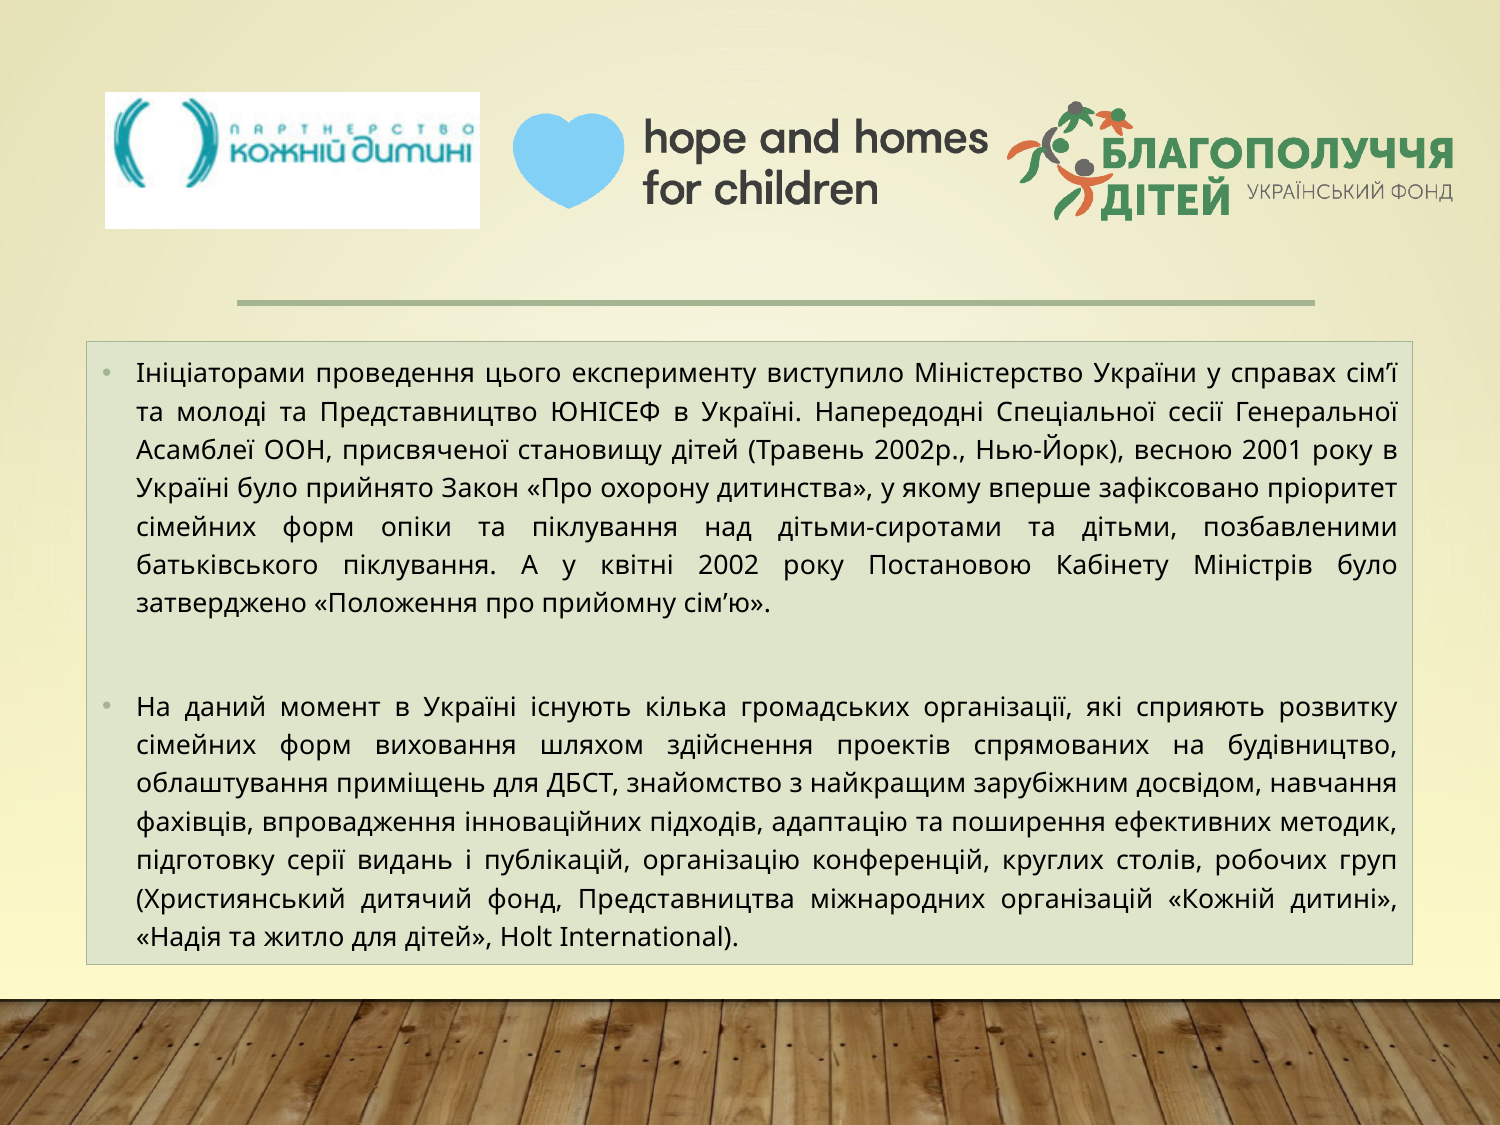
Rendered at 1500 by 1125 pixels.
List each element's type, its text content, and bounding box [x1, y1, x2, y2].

list Ініціаторами проведення цього експерименту виступило Міністерство України у справах сім’ї та молоді та Представництво ЮНІСЕФ в Україні. Напередодні Спеціальної сесії Генеральної Асамблеї ООН, присвяченої становищу дітей (Травень 2002р., Нью-Йорк), весною 2001 року в Україні було прийнято Закон «Про охорону дитинства», у якому вперше зафіксовано пріоритет сімейних форм опіки та піклування над дітьми-сиротами та дітьми, позбавленими батьківського піклування. А у квітні 2002 року Постановою Кабінету Міністрів було затверджено «Положення про прийомну сім’ю». На даний момент в Україні існують кілька громадських організації, які сприяють розвитку сімейних форм виховання шляхом здійснення проектів спрямованих на будівництво, облаштування приміщень для ДБСТ, знайомство з найкращим зарубіжним досвідом, навчання фахівців, впровадження інноваційних підходів, адаптацію та поширення ефективних методик, підготовку серії видань і публікацій, організацію конференцій, круглих столів, робочих груп (Християнський дитячий фонд, Представництва міжнародних організацій «Кожній дитині», «Надія та житло для дітей», Holt International). [86, 341, 1413, 965]
picture [0, 999, 1500, 1125]
picture [104, 92, 481, 230]
picture [496, 84, 1458, 238]
